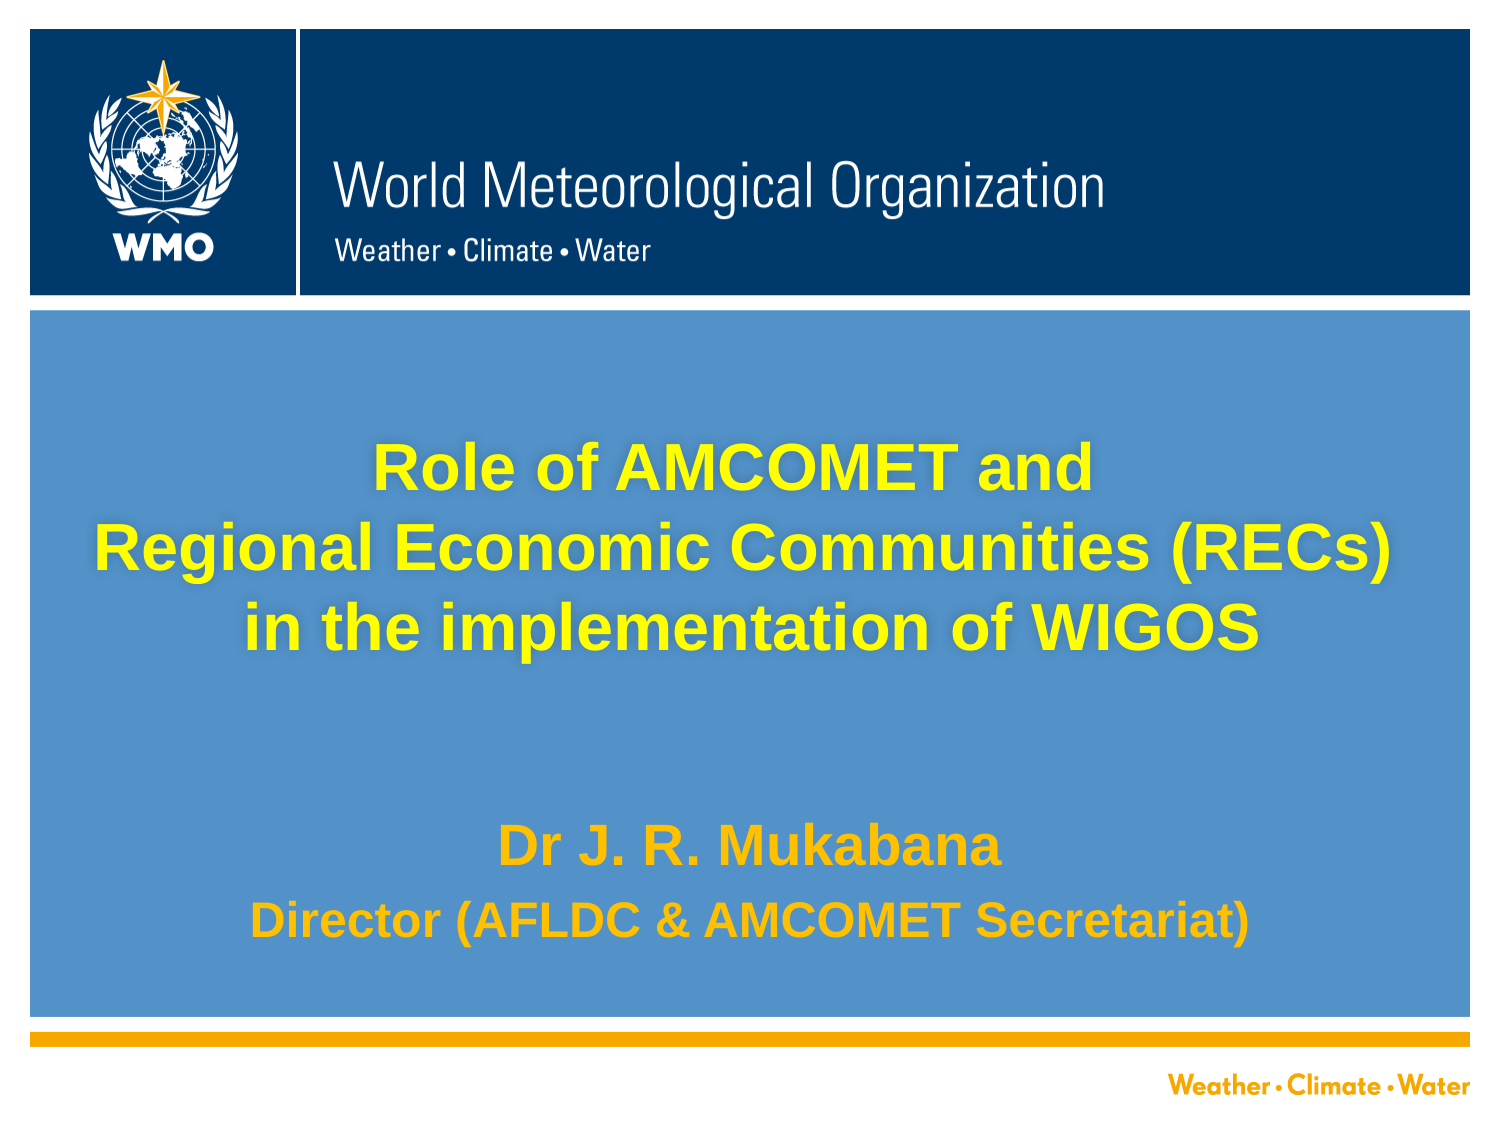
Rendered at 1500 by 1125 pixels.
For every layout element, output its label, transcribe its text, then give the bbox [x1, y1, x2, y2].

subtitle Dr J. R. Mukabana Director (AFLDC & AMCOMET Secretariat) [100, 800, 1400, 938]
title Role of AMCOMET and Regional Economic Communities (RECs) in the implementation of WIGOS [37, 312, 1450, 775]
picture [0, 0, 1500, 1125]
